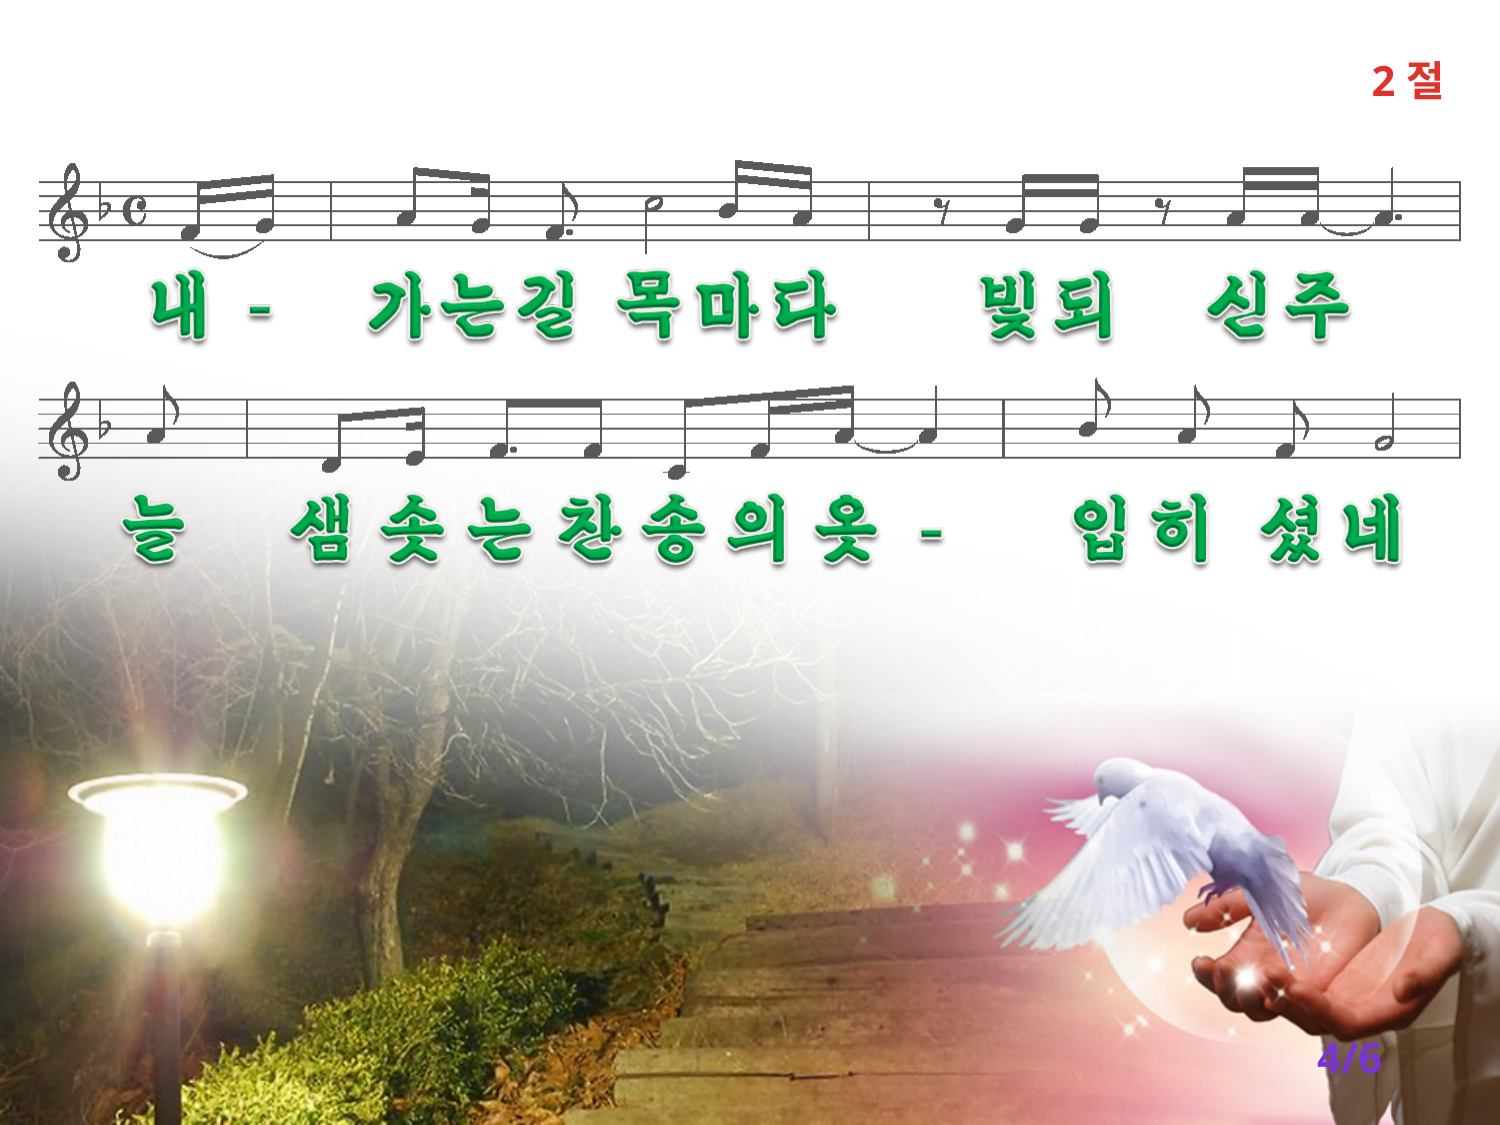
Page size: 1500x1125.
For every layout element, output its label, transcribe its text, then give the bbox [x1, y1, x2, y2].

picture [0, 0, 1500, 1125]
text_box 4/6 [1301, 1024, 1398, 1090]
text_box 2절 [1356, 46, 1461, 112]
